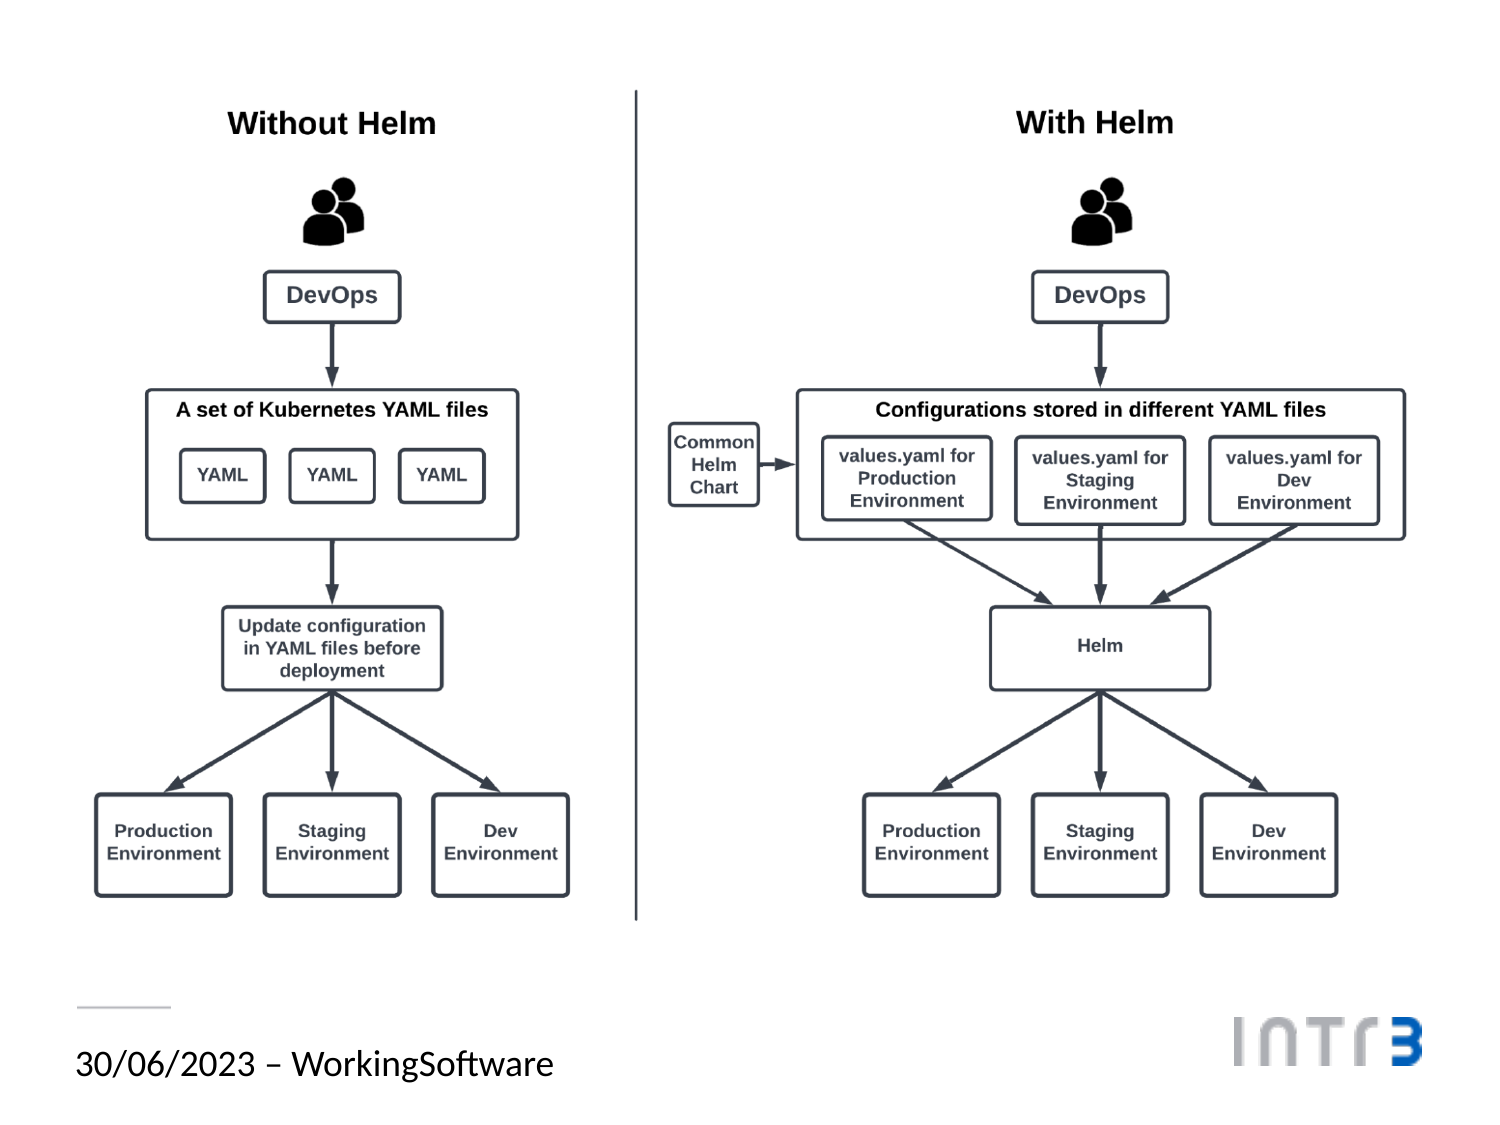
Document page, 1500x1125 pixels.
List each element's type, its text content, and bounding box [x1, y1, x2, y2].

text_box 30/06/2023 – WorkingSoftware [60, 1031, 1241, 1117]
picture [62, 50, 1438, 954]
picture [1234, 1017, 1422, 1066]
picture [77, 1005, 171, 1012]
